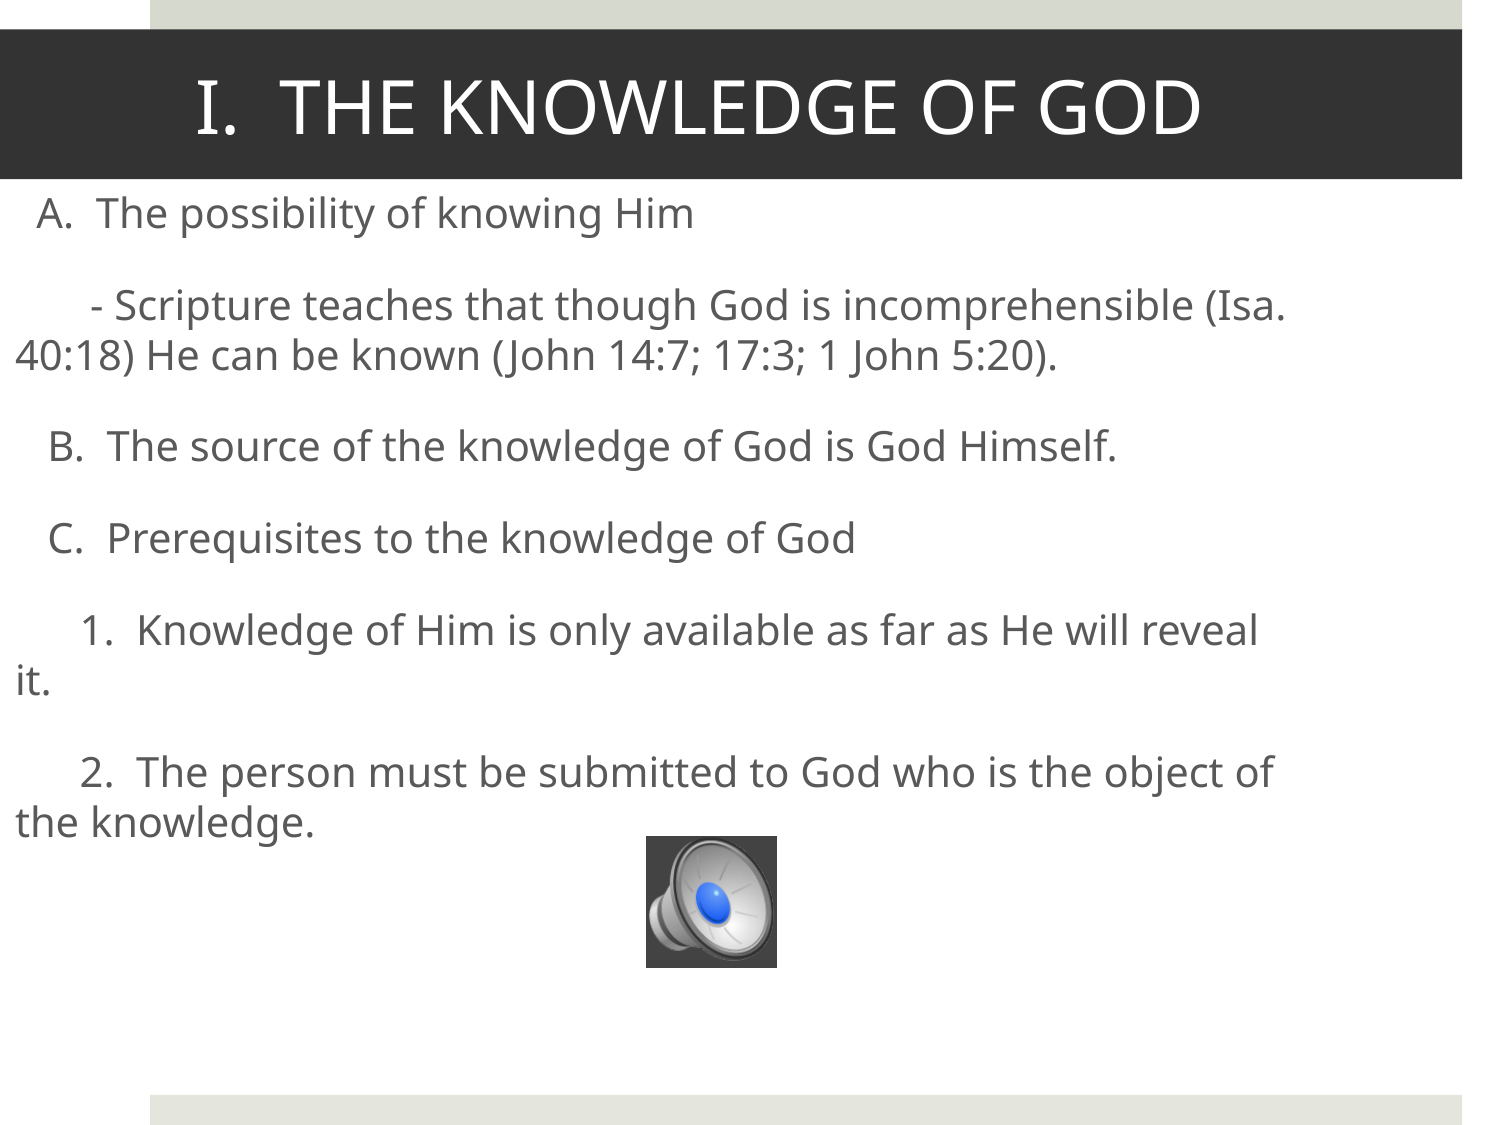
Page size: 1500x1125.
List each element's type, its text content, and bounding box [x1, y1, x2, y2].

list A. The possibility of knowing Him - Scripture teaches that though God is incomprehensible (Isa. 40:18) He can be known (John 14:7; 17:3; 1 John 5:20). B. The source of the knowledge of God is God Himself. C. Prerequisites to the knowledge of God 1. Knowledge of Him is only available as far as He will reveal it. 2. The person must be submitted to God who is the object of the knowledge. [0, 179, 1321, 1125]
picture [644, 834, 779, 970]
title I. THE KNOWLEDGE OF GOD [0, 29, 1463, 180]
